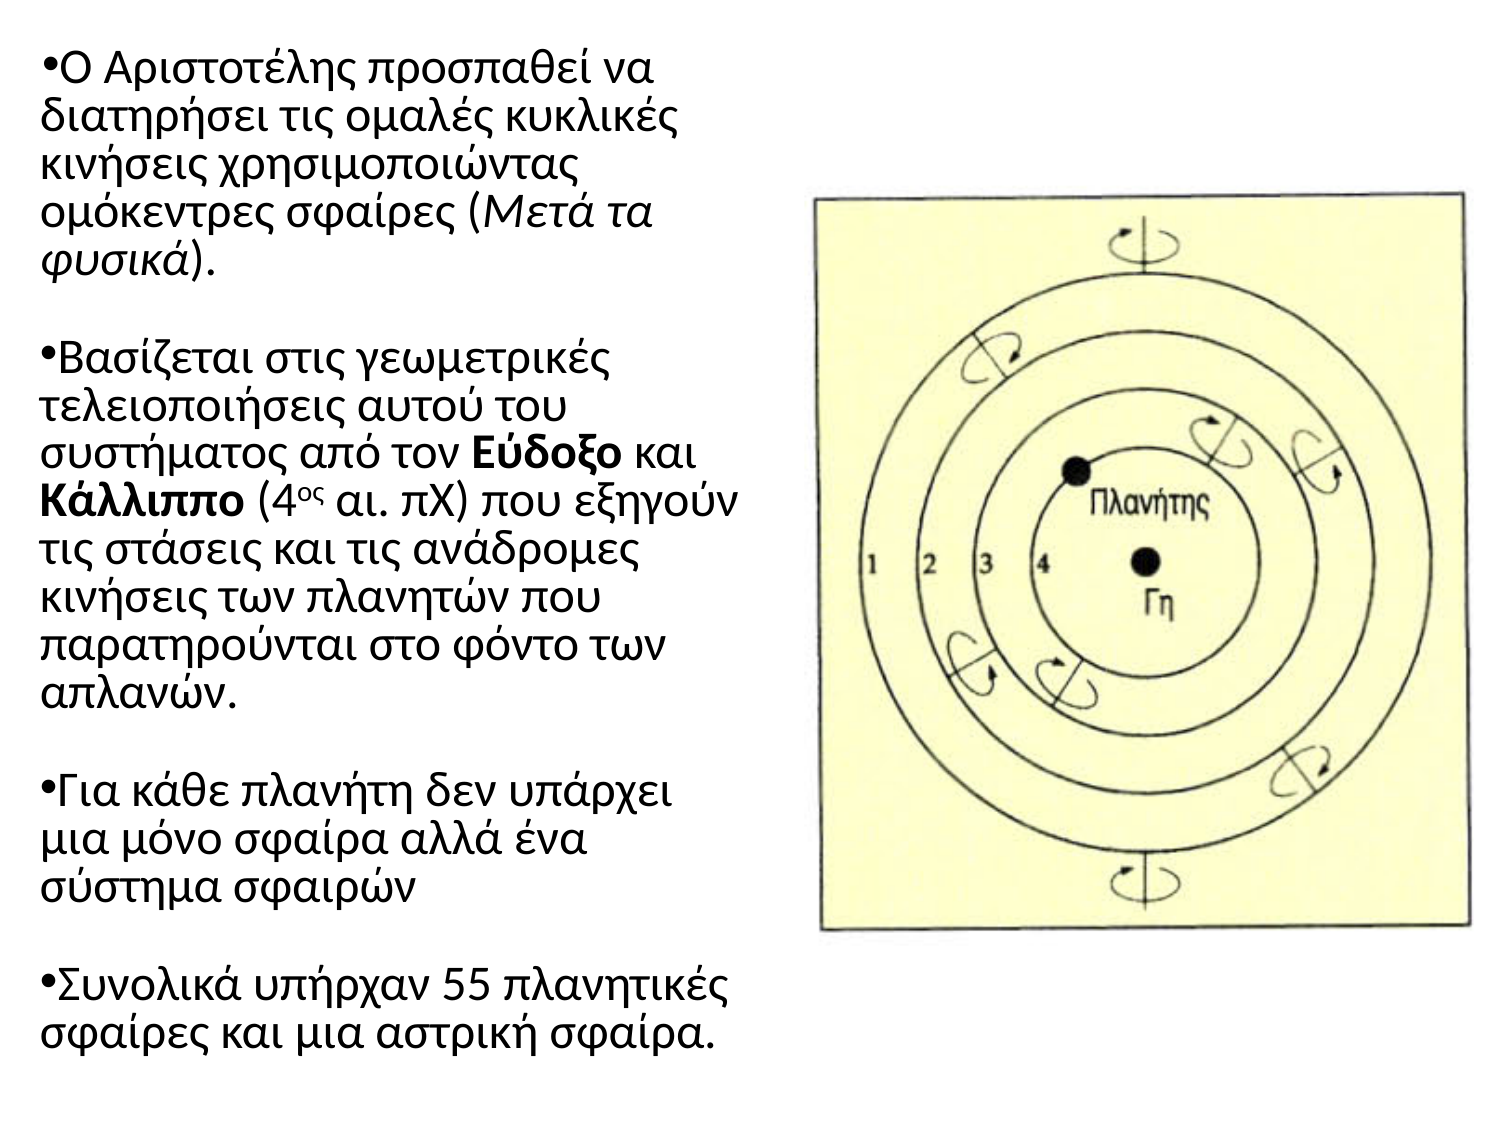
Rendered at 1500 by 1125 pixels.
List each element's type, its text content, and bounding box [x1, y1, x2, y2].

list Ο Αριστοτέλης προσπαθεί να διατηρήσει τις ομαλές κυκλικές κινήσεις χρησιμοποιώντας ομόκεντρες σφαίρες (Μετά τα φυσικά). Βασίζεται στις γεωμετρικές τελειοποιήσεις αυτού του συστήματος από τον Εύδοξο και Κάλλιππο (4ος αι. πΧ) που εξηγούν τις στάσεις και τις ανάδρομες κινήσεις των πλανητών που παρατηρούνται στο φόντο των απλανών. Για κάθε πλανήτη δεν υπάρχει μια μόνο σφαίρα αλλά ένα σύστημα σφαιρών Συνολικά υπήρχαν 55 πλανητικές σφαίρες και μια αστρική σφαίρα. [24, 37, 763, 1100]
picture [789, 166, 1500, 959]
